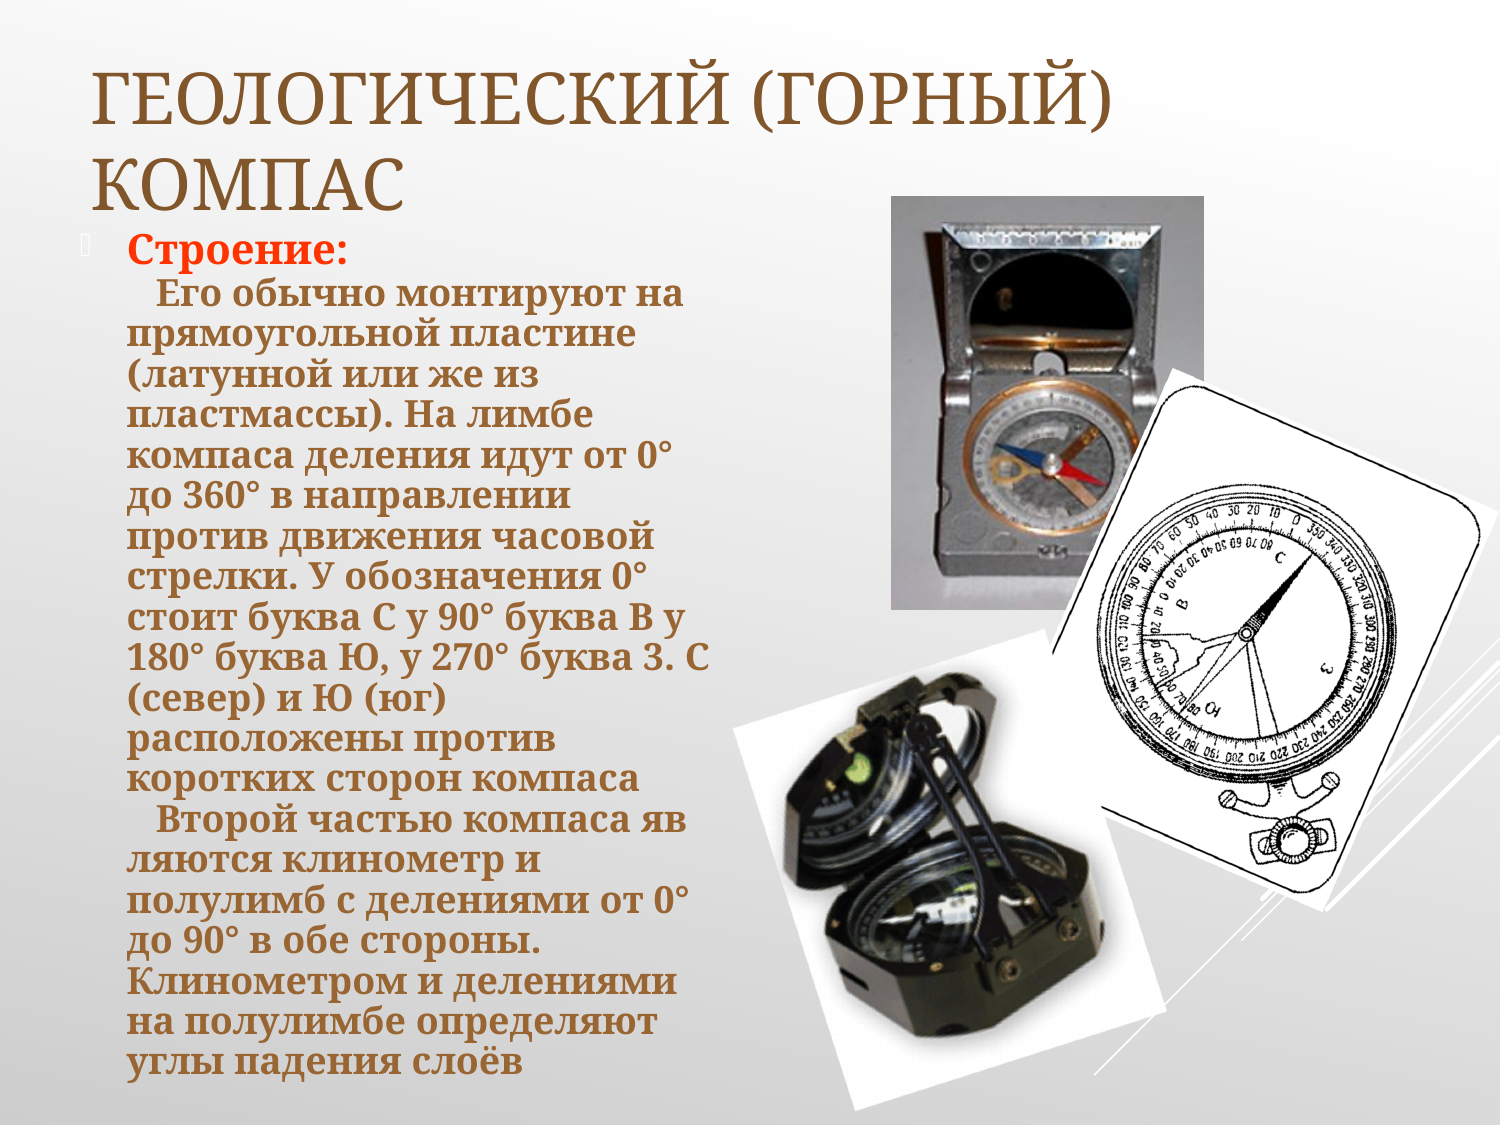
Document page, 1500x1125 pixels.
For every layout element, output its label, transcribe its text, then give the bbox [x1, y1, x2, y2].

title Геологический (горный) компас [75, 45, 1425, 233]
picture [734, 196, 1498, 1110]
list Строение: Его обычно монтируют на прямоугольной пластине (латунной или же из пластмассы). На лимбе компаса деле­ния идут от 0° до 360° в направлении против движения часовой стрелки. У обозначения 0° стоит буква С у 90° буква В у 180° буква Ю, у 270° буква 3. С (север) и Ю (юг) расположены против коротких сторон компаса Второй частью компаса яв­ляются клинометр и полулимб с делениями от 0° до 90° в обе стороны. Клинометром и делениями на полулимбе определяют углы падения слоёв [64, 187, 728, 1125]
